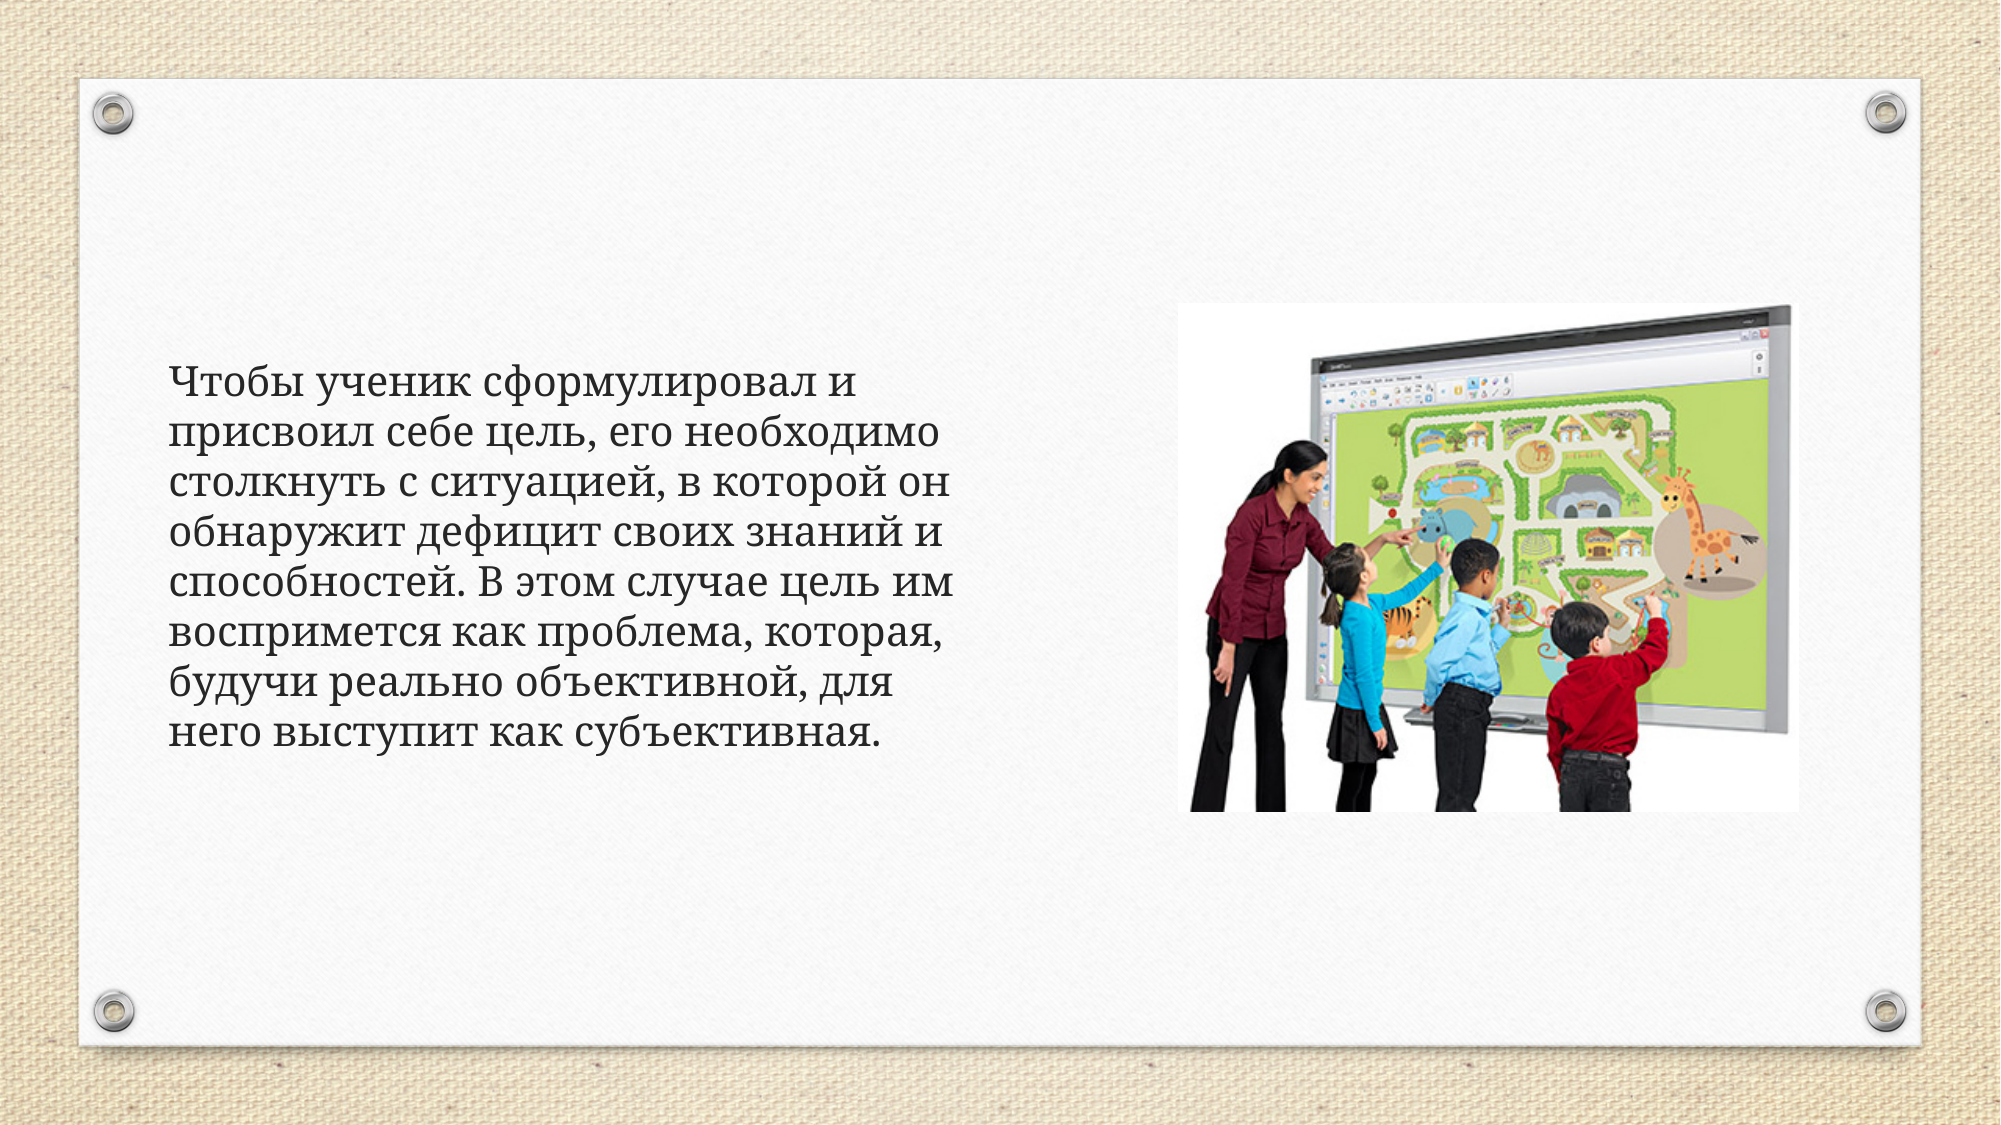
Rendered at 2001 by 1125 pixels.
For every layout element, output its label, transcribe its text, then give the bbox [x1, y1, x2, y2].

list Чтобы ученик сформулировал и присвоил себе цель, его необходимо столкнуть с ситуацией, в которой он обнаружит дефицит своих знаний и способностей. В этом случае цель им воспримется как проблема, которая, будучи реально объективной, для него выступит как субъективная. [153, 347, 1000, 625]
picture [0, 0, 2001, 1125]
